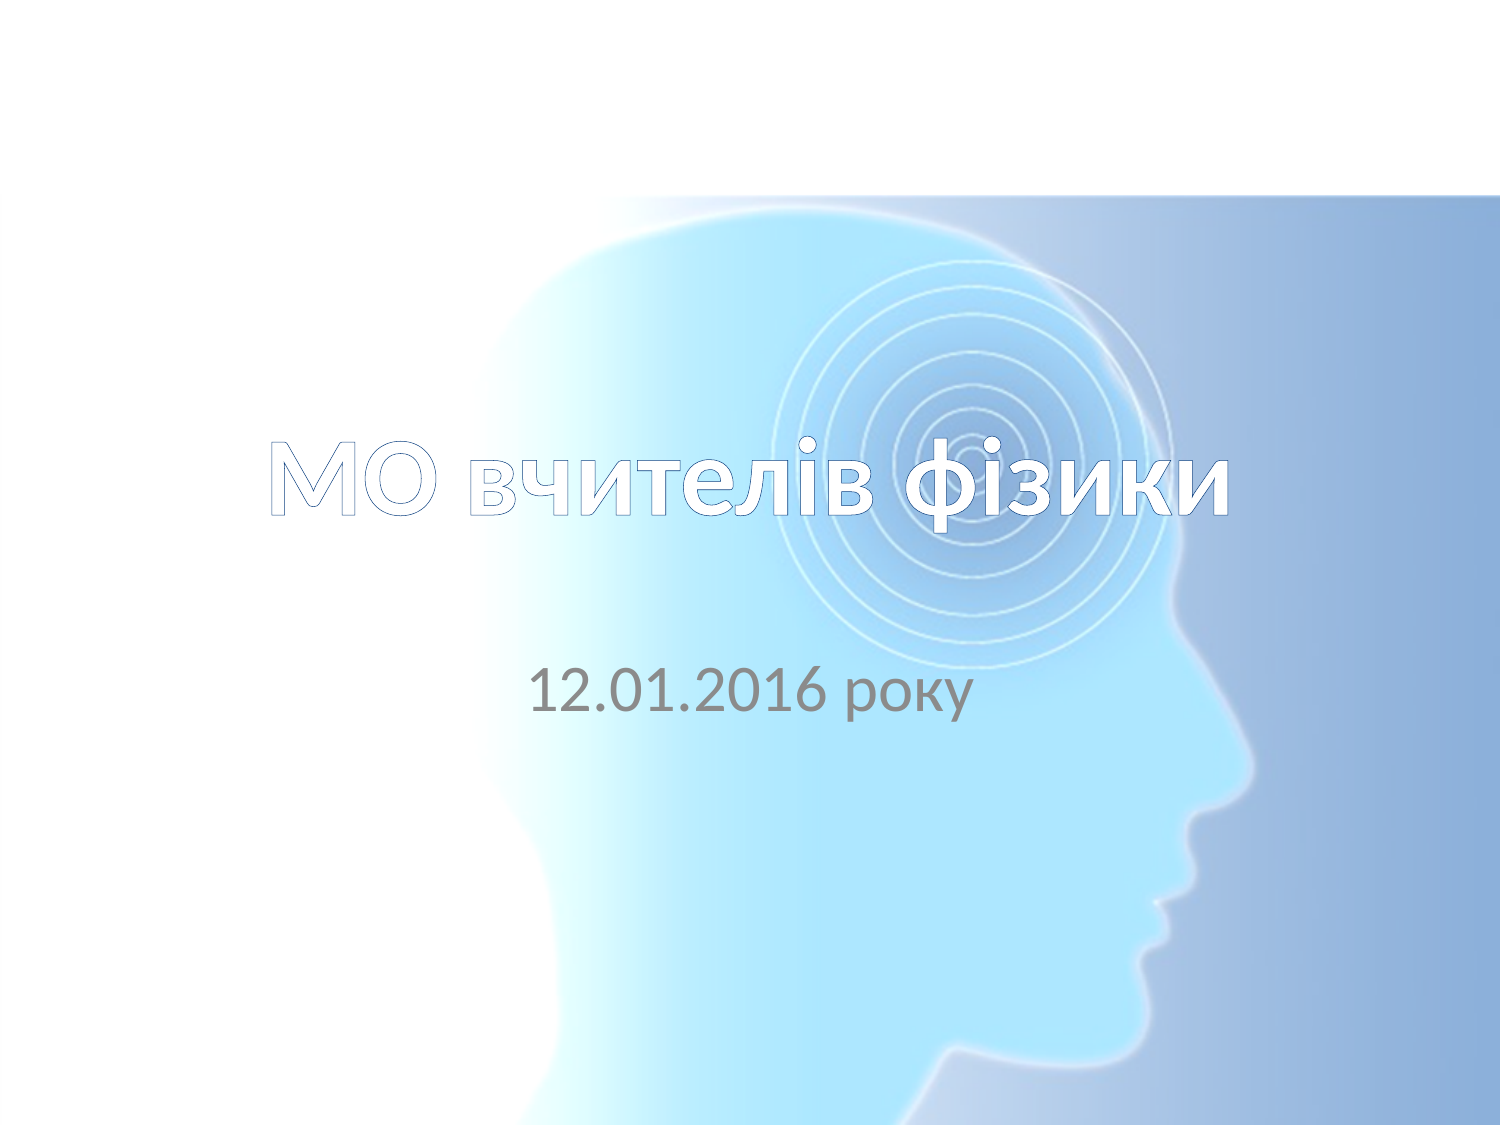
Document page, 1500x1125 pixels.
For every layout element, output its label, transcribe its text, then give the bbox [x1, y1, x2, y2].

picture [0, 0, 1500, 1125]
title МО вчителів фізики [112, 349, 1388, 591]
subtitle 12.01.2016 року [225, 637, 1275, 925]
